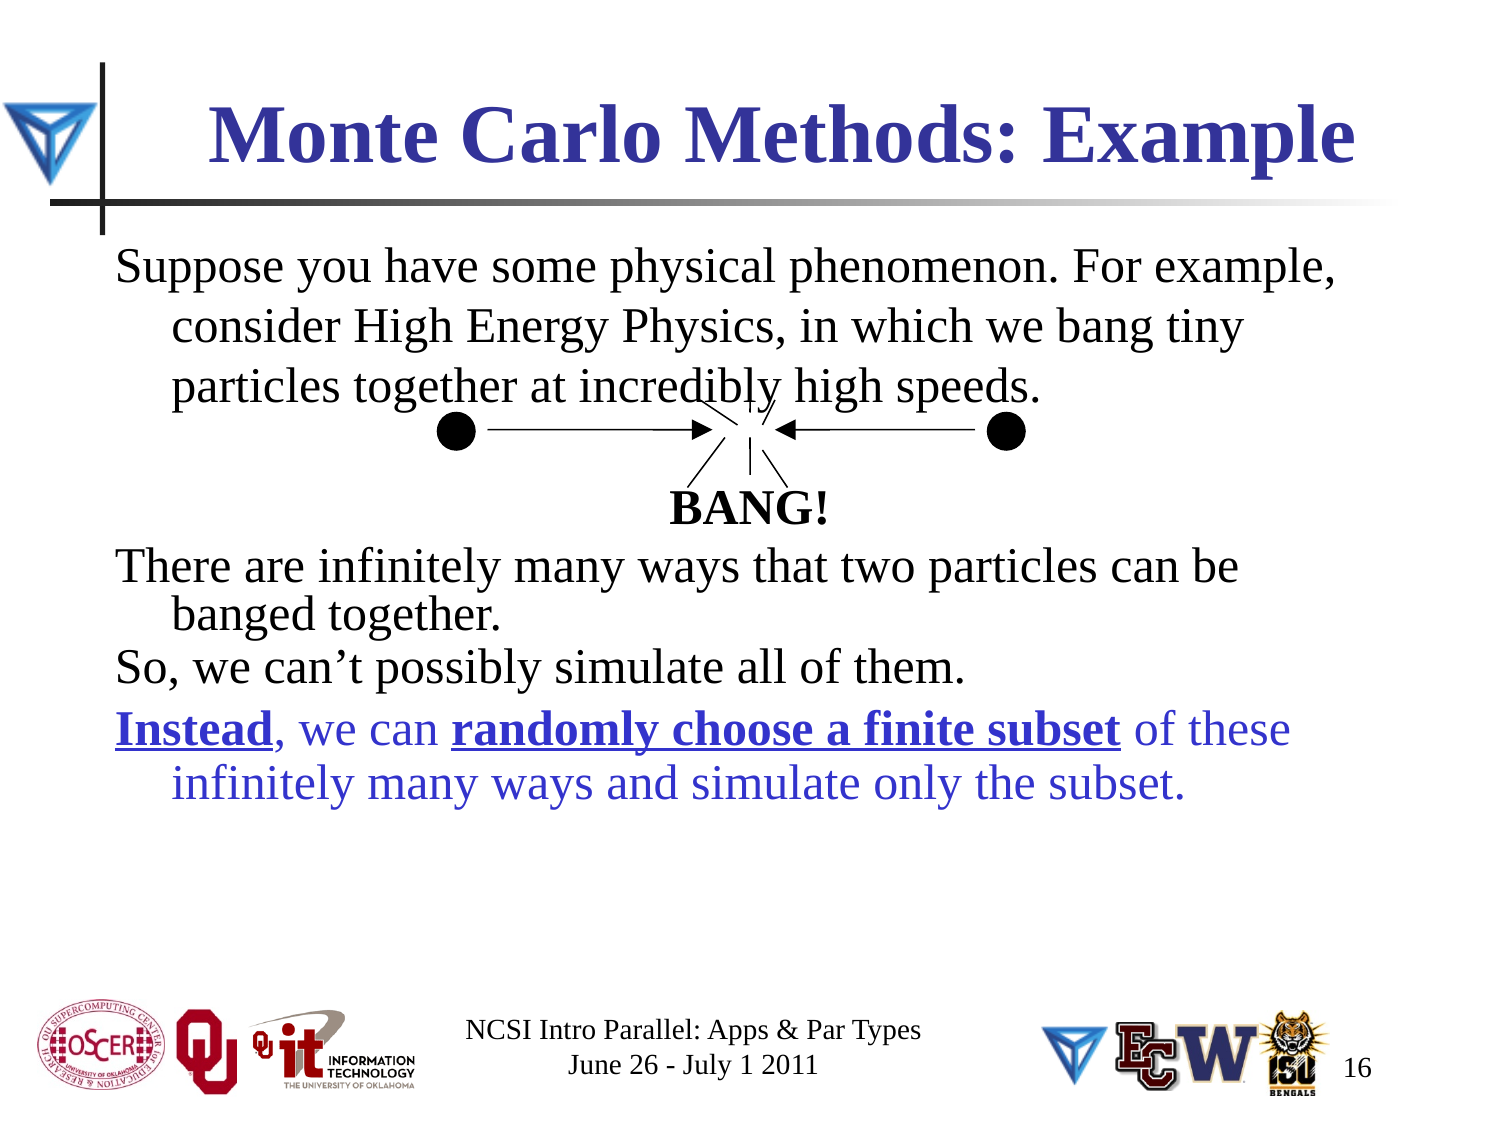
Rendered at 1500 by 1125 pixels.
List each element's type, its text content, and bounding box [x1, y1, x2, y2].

picture [1254, 1091, 1330, 1096]
slide_number 16 [1174, 1015, 1388, 1091]
footer NCSI Intro Parallel: Apps & Par Types June 26 - July 1 2011 [237, 1012, 1151, 1088]
title Monte Carlo Methods: Example [124, 74, 1442, 187]
picture [0, 99, 99, 190]
picture [1111, 1021, 1174, 1091]
picture [37, 999, 165, 1090]
picture [1254, 1010, 1330, 1015]
picture [174, 999, 425, 1099]
list Suppose you have some physical phenomenon. For example, consider High Energy Physics, in which we bang tiny particles together at incredibly high speeds. BANG! There are infinitely many ways that two particles can be banged together. So, we can’t possibly simulate all of them. Instead, we can randomly choose a finite subset of these infinitely many ways and simulate only the subset. [99, 224, 1401, 988]
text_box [437, 399, 1026, 488]
